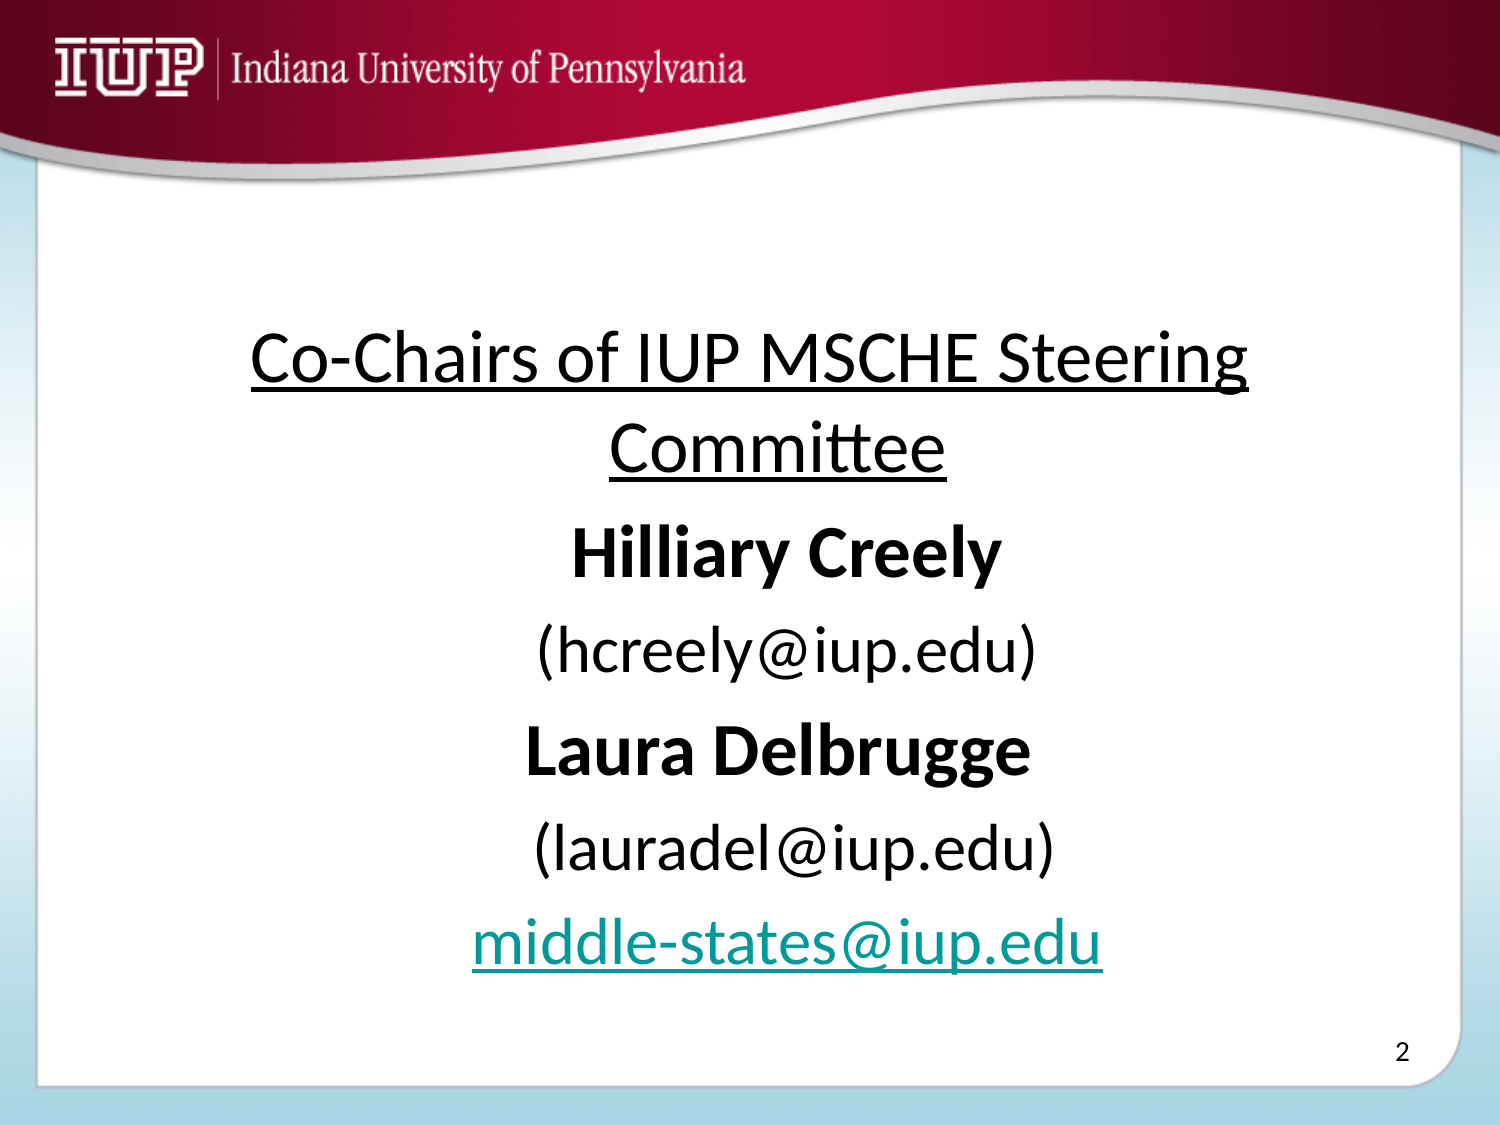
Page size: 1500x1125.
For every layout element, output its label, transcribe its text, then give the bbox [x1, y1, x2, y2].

slide_number 2 [1074, 1024, 1426, 1103]
list Co-Chairs of IUP MSCHE Steering Committee Hilliary Creely (hcreely@iup.edu) Laura Delbrugge (lauradel@iup.edu) middle-states@iup.edu [74, 299, 1426, 1006]
picture [0, 0, 1500, 1125]
